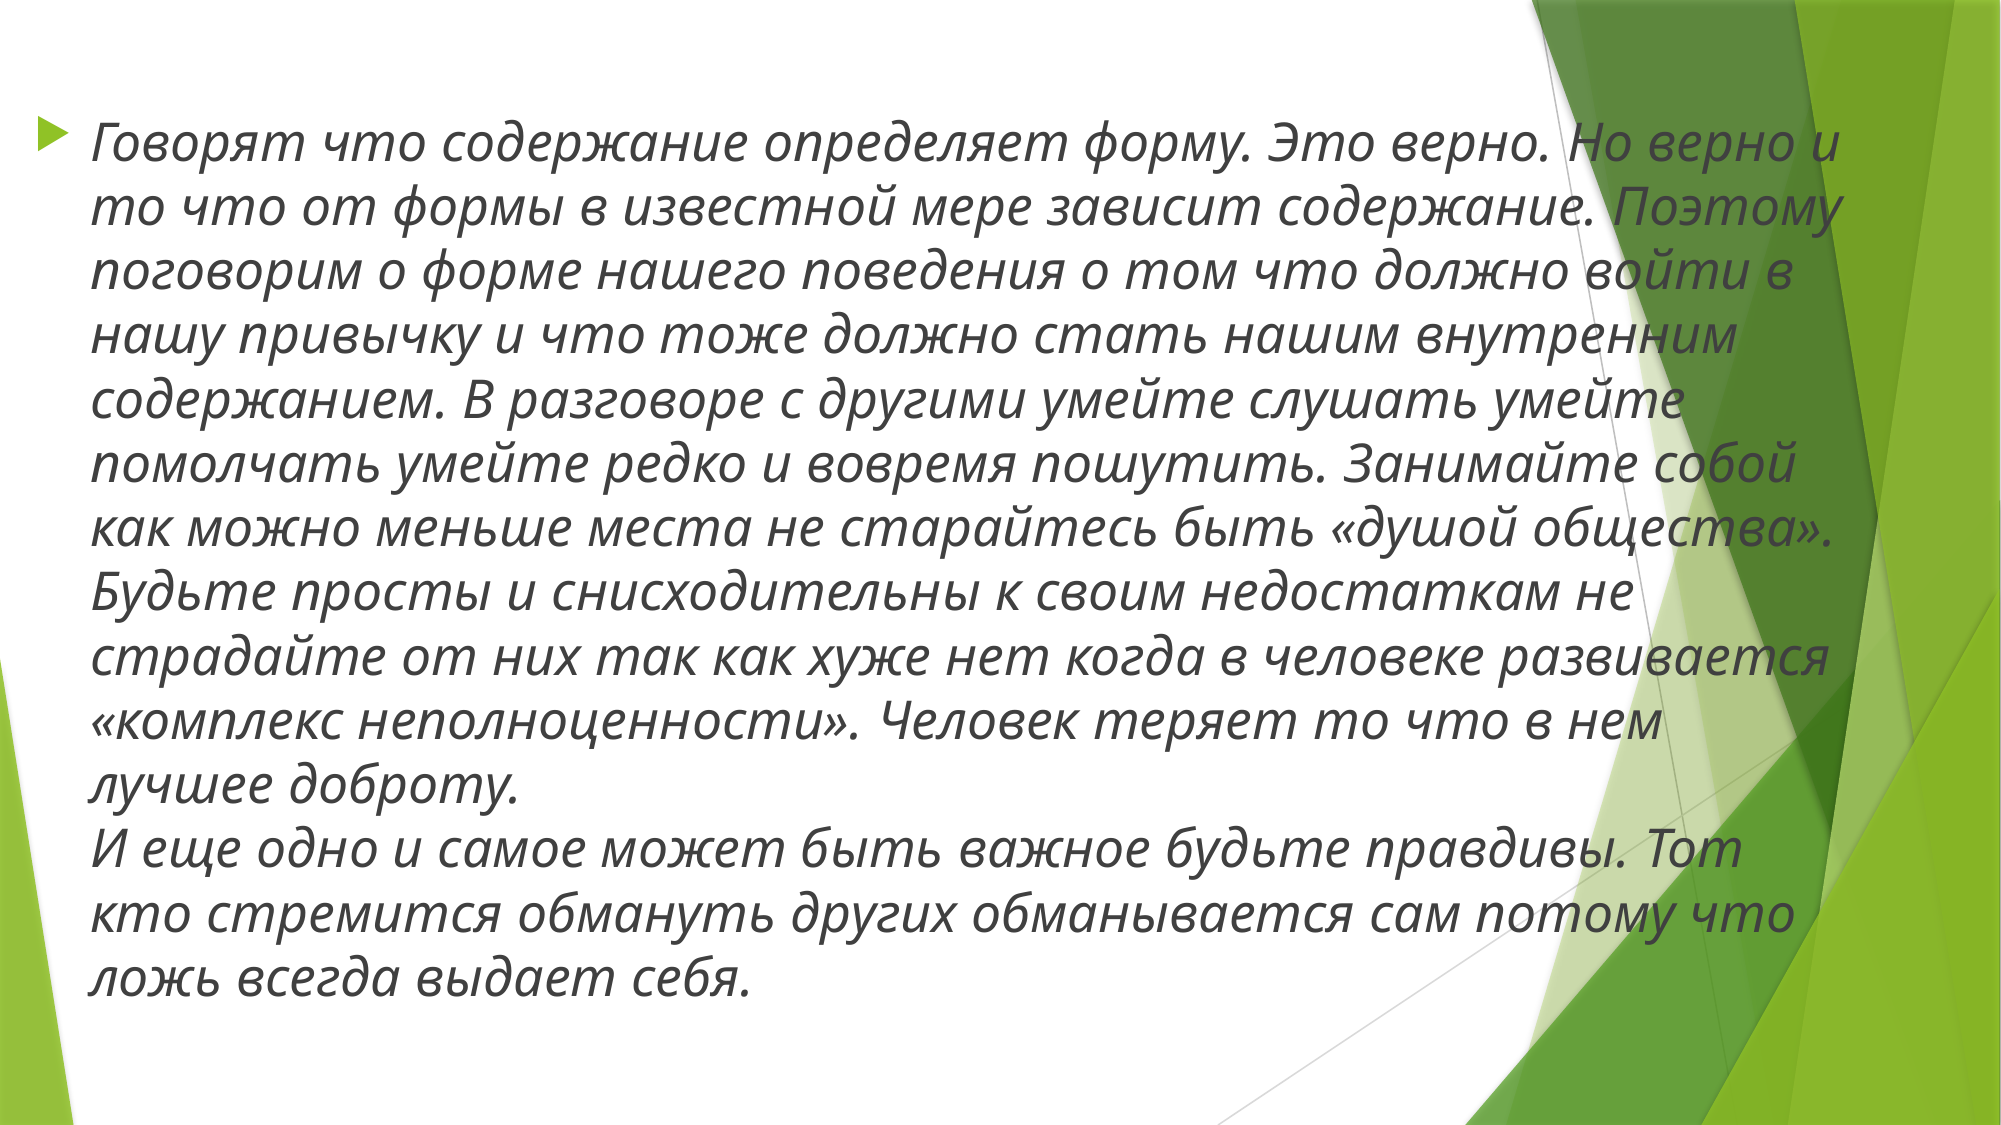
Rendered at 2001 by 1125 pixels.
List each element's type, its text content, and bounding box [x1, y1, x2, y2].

list Говорят что содержание определяет форму. Это верно. Но верно и то что от формы в известной мере зависит содержание. Поэтому поговорим о форме нашего поведения о том что должно войти в нашу привычку и что тоже должно стать нашим внутренним содержанием. В разговоре с другими умейте слушать умейте помолчать умейте редко и вовремя пошутить. Занимайте собой как можно меньше места не старайтесь быть «душой общества». Будьте просты и снисходительны к своим недостаткам не страдайте от них так как хуже нет когда в человеке развивается «комплекс неполноценности». Человек теряет то что в нем лучшее доброту. И еще одно и самое может быть важное будьте правдивы. Тот кто стремится обмануть других обманывается сам потому что ложь всегда выдает себя. [19, 99, 1865, 1065]
